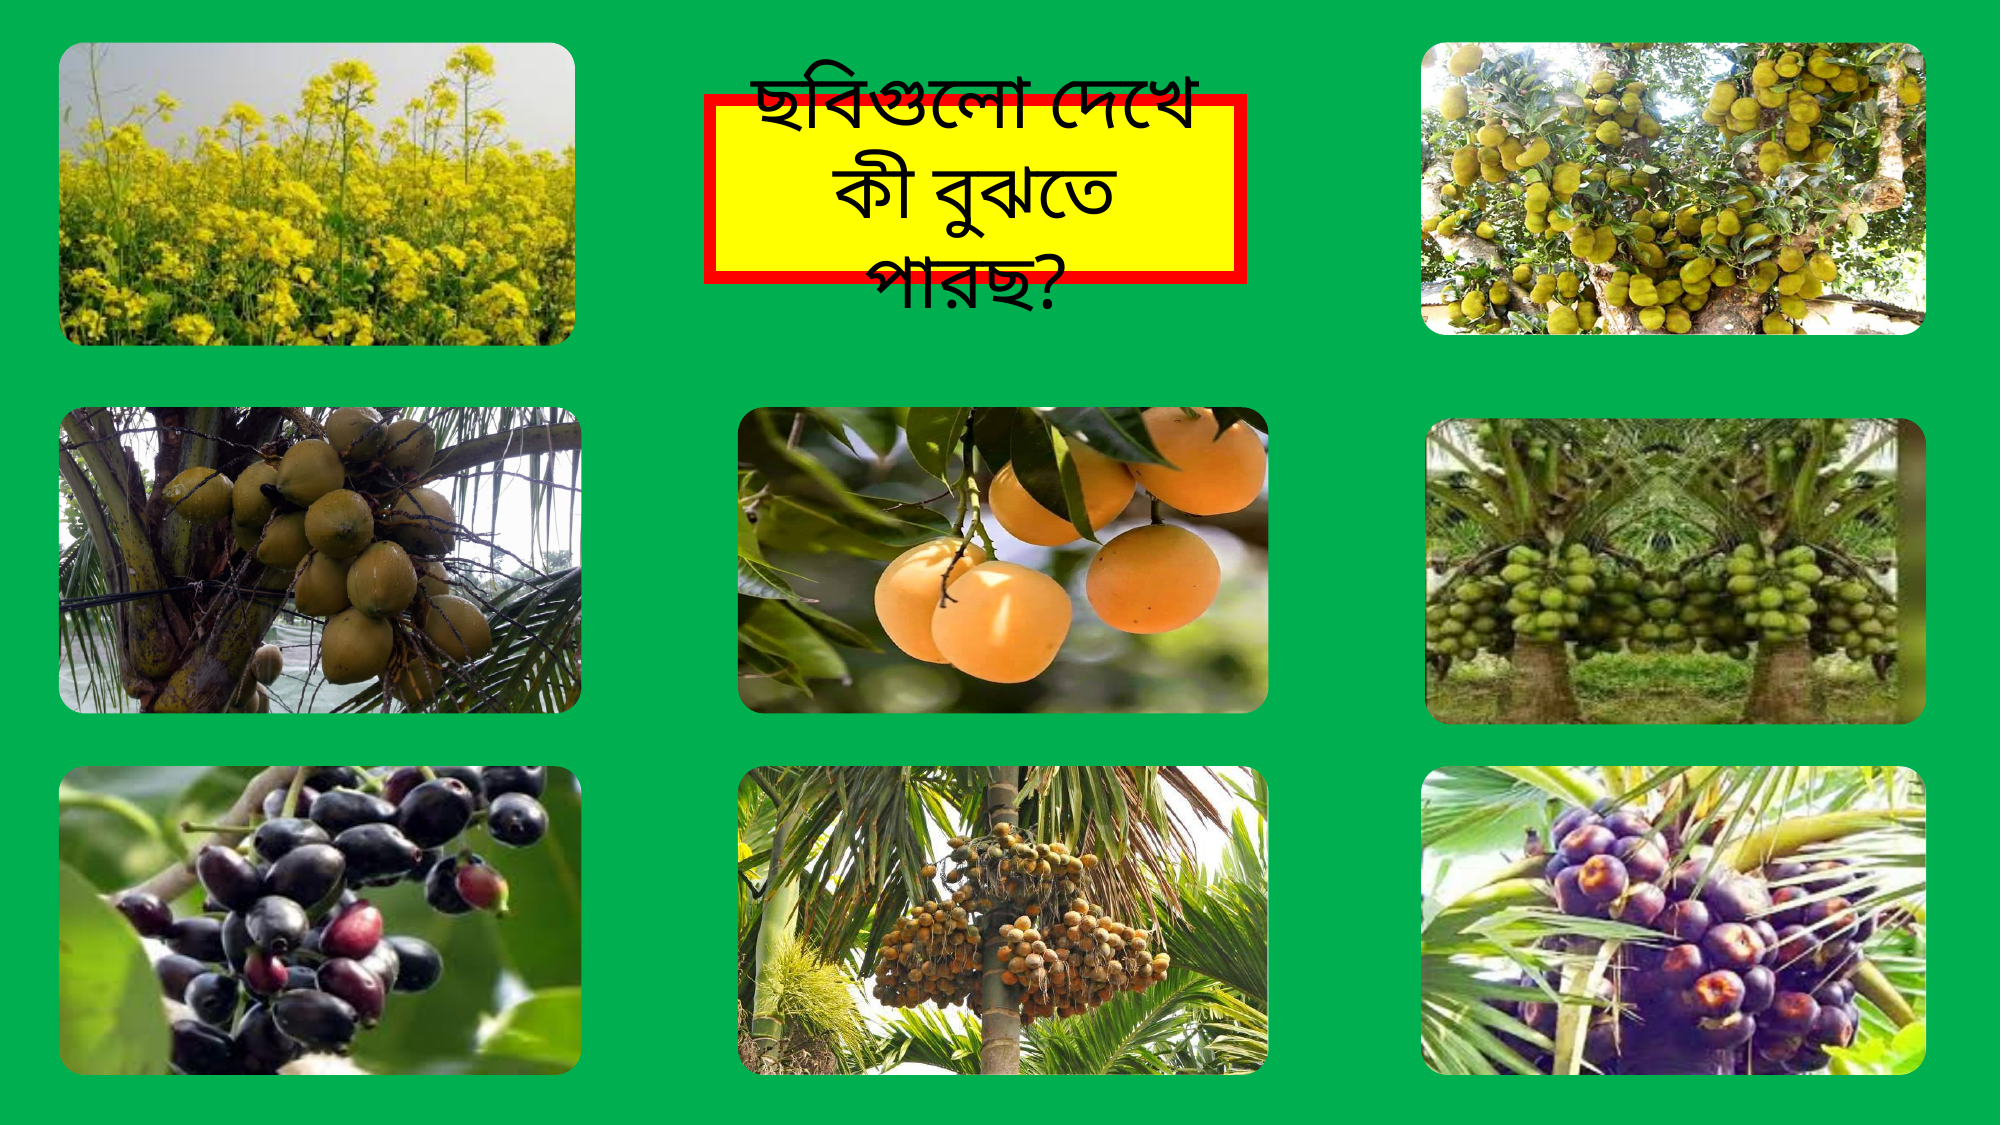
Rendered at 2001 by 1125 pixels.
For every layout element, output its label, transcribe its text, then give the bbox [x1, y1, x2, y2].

picture [1424, 418, 1927, 725]
picture [1421, 42, 1927, 335]
picture [737, 766, 1269, 1075]
picture [58, 42, 575, 346]
picture [58, 407, 582, 714]
picture [58, 766, 582, 1075]
picture [1421, 766, 1927, 1075]
text_box ছবিগুলো দেখে কী বুঝতে পারছ? [709, 99, 1241, 278]
picture [737, 407, 1269, 714]
